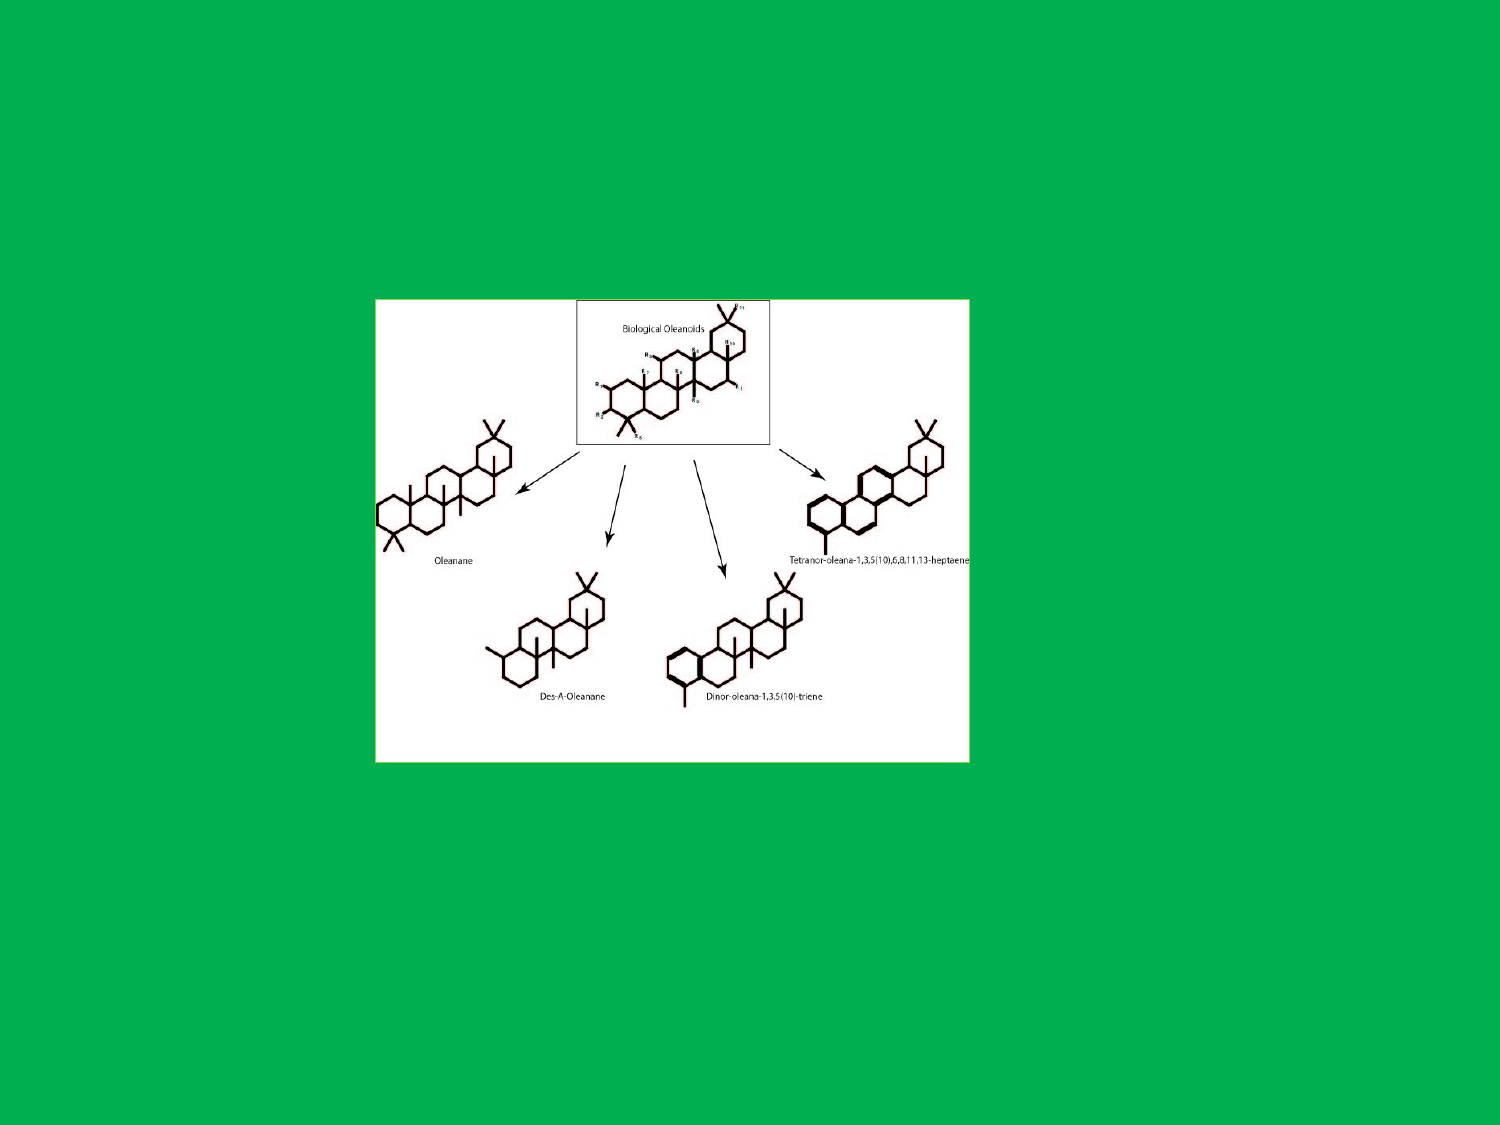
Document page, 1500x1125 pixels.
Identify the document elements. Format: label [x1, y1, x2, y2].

picture [374, 299, 971, 763]
